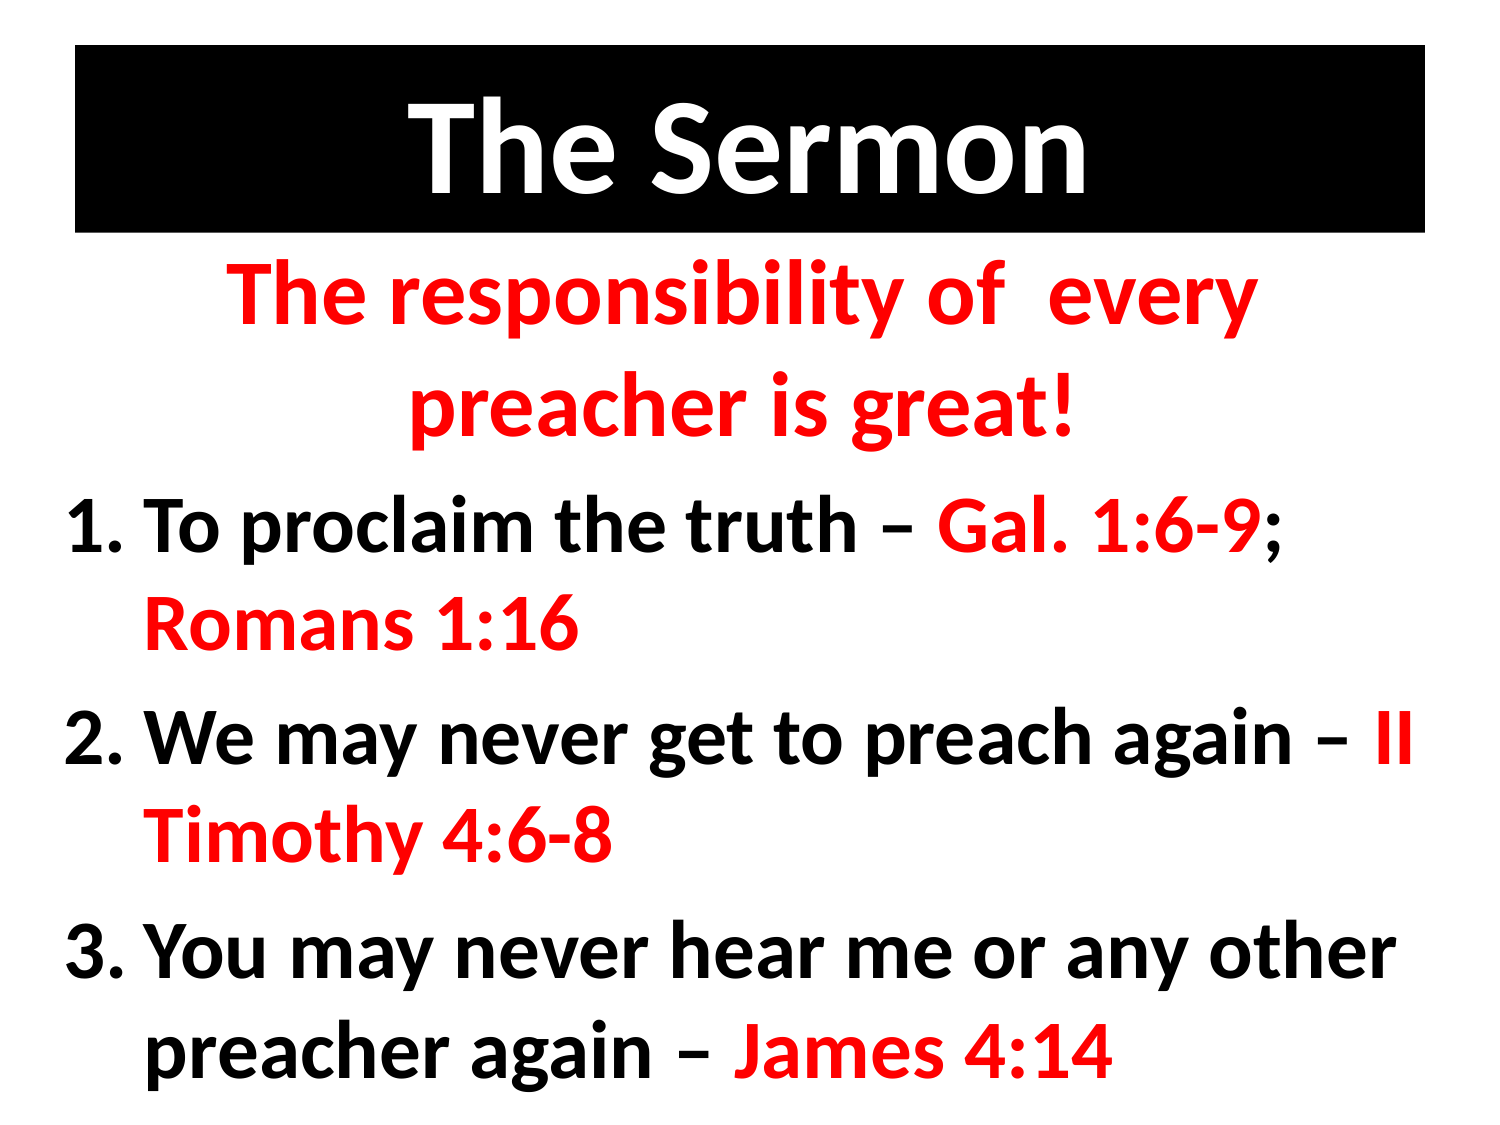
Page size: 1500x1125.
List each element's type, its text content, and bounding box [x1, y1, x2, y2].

title The Sermon [75, 45, 1425, 224]
list The responsibility of every preacher is great! To proclaim the truth – Gal. 1:6-9; Romans 1:16 We may never get to preach again – II Timothy 4:6-8 You may never hear me or any other preacher again – James 4:14 [37, 224, 1450, 1125]
